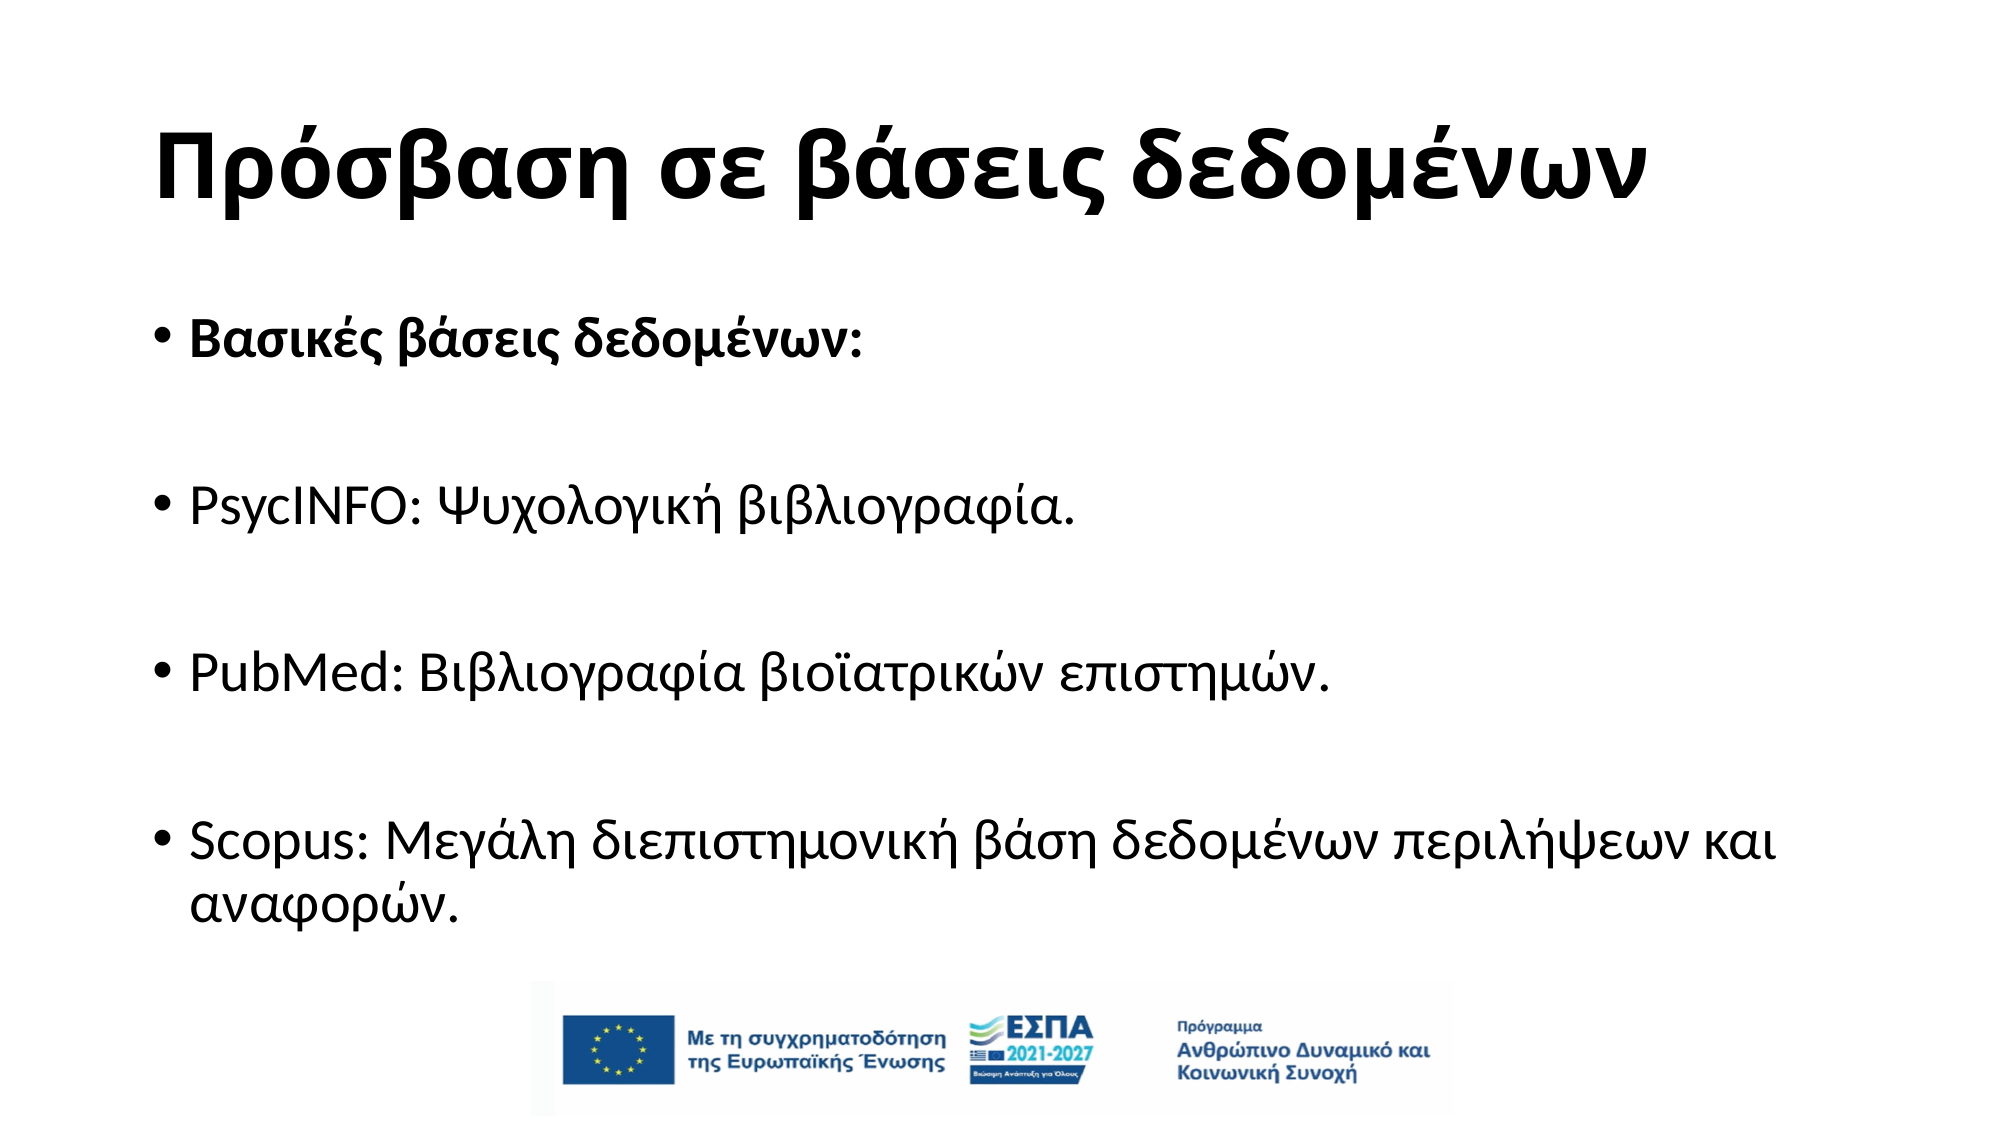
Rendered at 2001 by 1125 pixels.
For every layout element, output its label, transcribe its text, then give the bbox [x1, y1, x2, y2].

title Πρόσβαση σε βάσεις δεδομένων [137, 59, 1863, 278]
picture [531, 981, 1469, 1125]
list Βασικές βάσεις δεδομένων: PsycINFO: Ψυχολογική βιβλιογραφία. PubMed: Βιβλιογραφία βιοϊατρικών επιστημών. Scopus: Μεγάλη διεπιστημονική βάση δεδομένων περιλήψεων και αναφορών. [137, 299, 1863, 1014]
